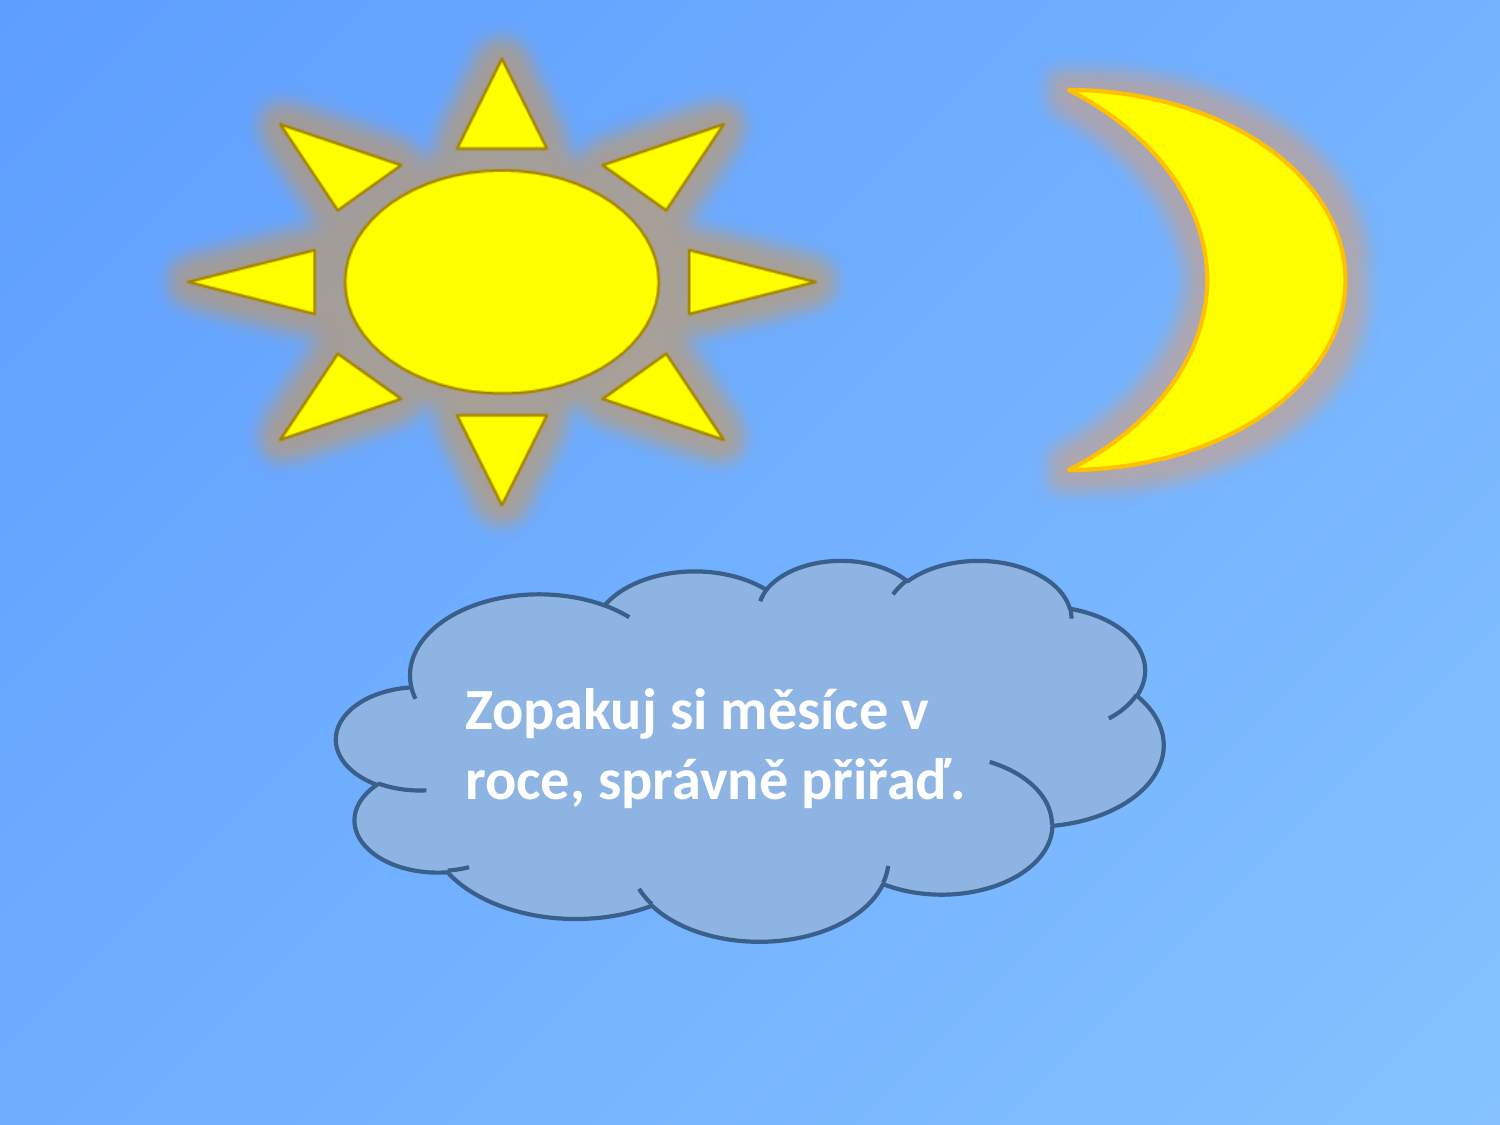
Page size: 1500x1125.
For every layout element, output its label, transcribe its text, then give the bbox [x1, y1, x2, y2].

text_box Zopakuj si měsíce v roce, správně přiřaď. [333, 558, 1166, 944]
picture [135, 4, 869, 560]
text_box [1066, 87, 1348, 473]
